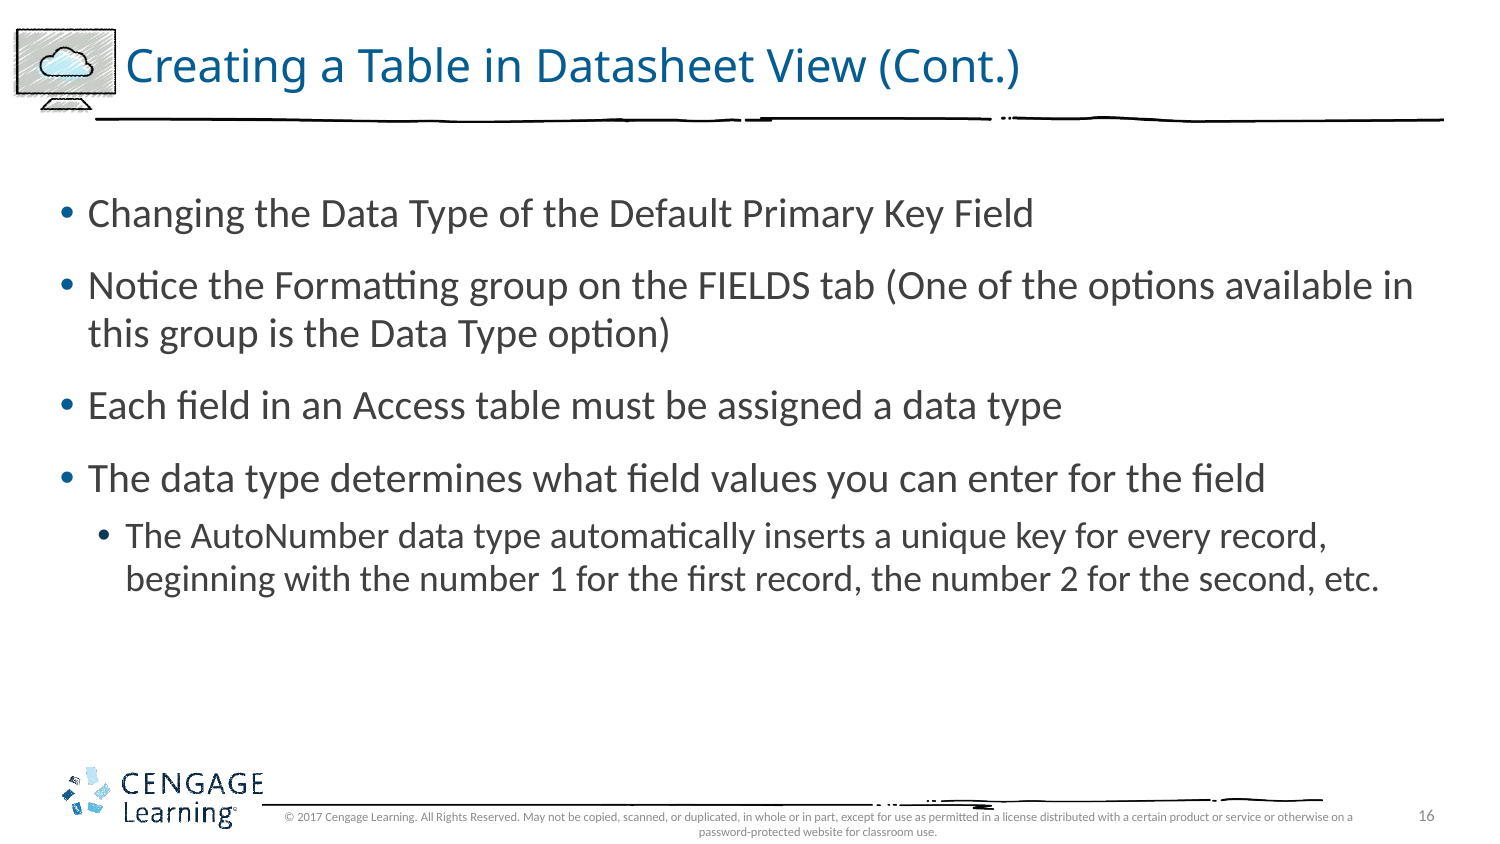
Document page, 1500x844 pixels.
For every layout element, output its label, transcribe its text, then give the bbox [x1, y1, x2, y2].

picture [62, 767, 1323, 829]
footer © 2017 Cengage Learning. All Rights Reserved. May not be copied, scanned, or duplicated, in whole or in part, except for use as permitted in a license distributed with a certain product or service or otherwise on a password-protected website for classroom use. [262, 809, 1375, 840]
title Creating a Table in Datasheet View (Cont.) [125, 42, 1442, 94]
picture [95, 116, 1444, 123]
list Changing the Data Type of the Default Primary Key Field Notice the Formatting group on the FIELDS tab (One of the options available in this group is the Data Type option) Each field in an Access table must be assigned a data type The data type determines what field values you can enter for the field The AutoNumber data type automatically inserts a unique key for every record, beginning with the number 1 for the first record, the number 2 for the second, etc. [59, 189, 1441, 421]
picture [13, 27, 117, 114]
